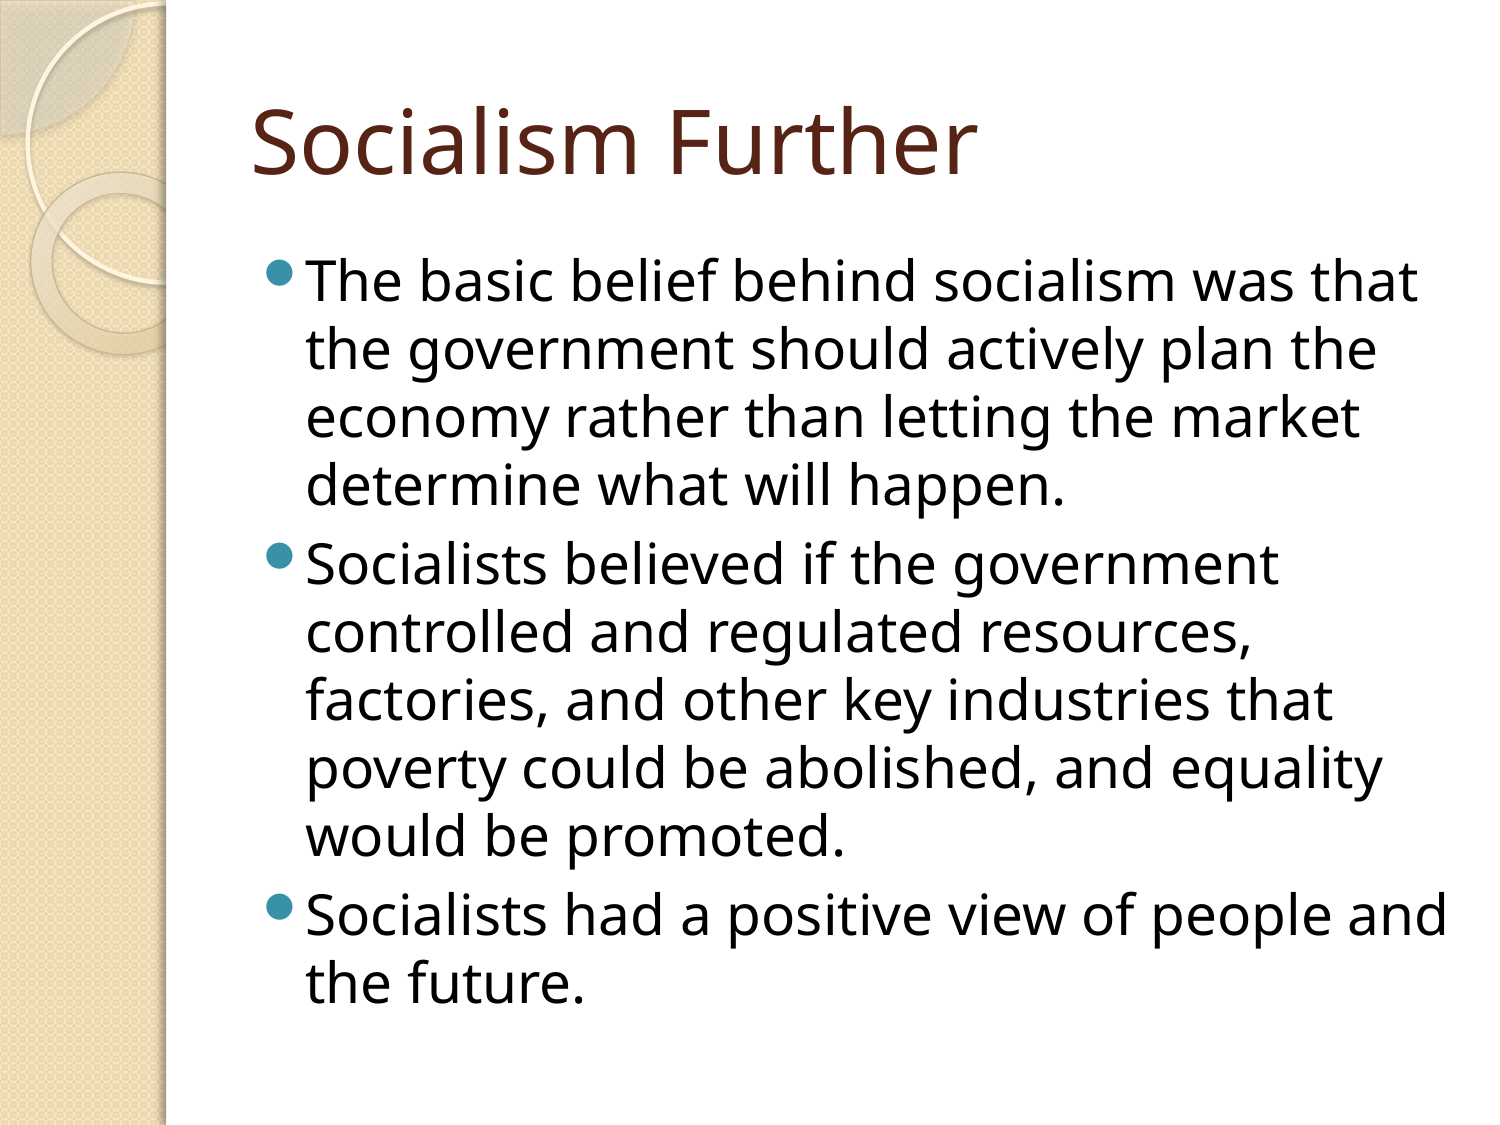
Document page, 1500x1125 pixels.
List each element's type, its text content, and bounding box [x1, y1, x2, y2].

title Socialism Further [235, 45, 1466, 233]
list The basic belief behind socialism was that the government should actively plan the economy rather than letting the market determine what will happen. Socialists believed if the government controlled and regulated resources, factories, and other key industries that poverty could be abolished, and equality would be promoted. Socialists had a positive view of people and the future. [235, 237, 1466, 1025]
